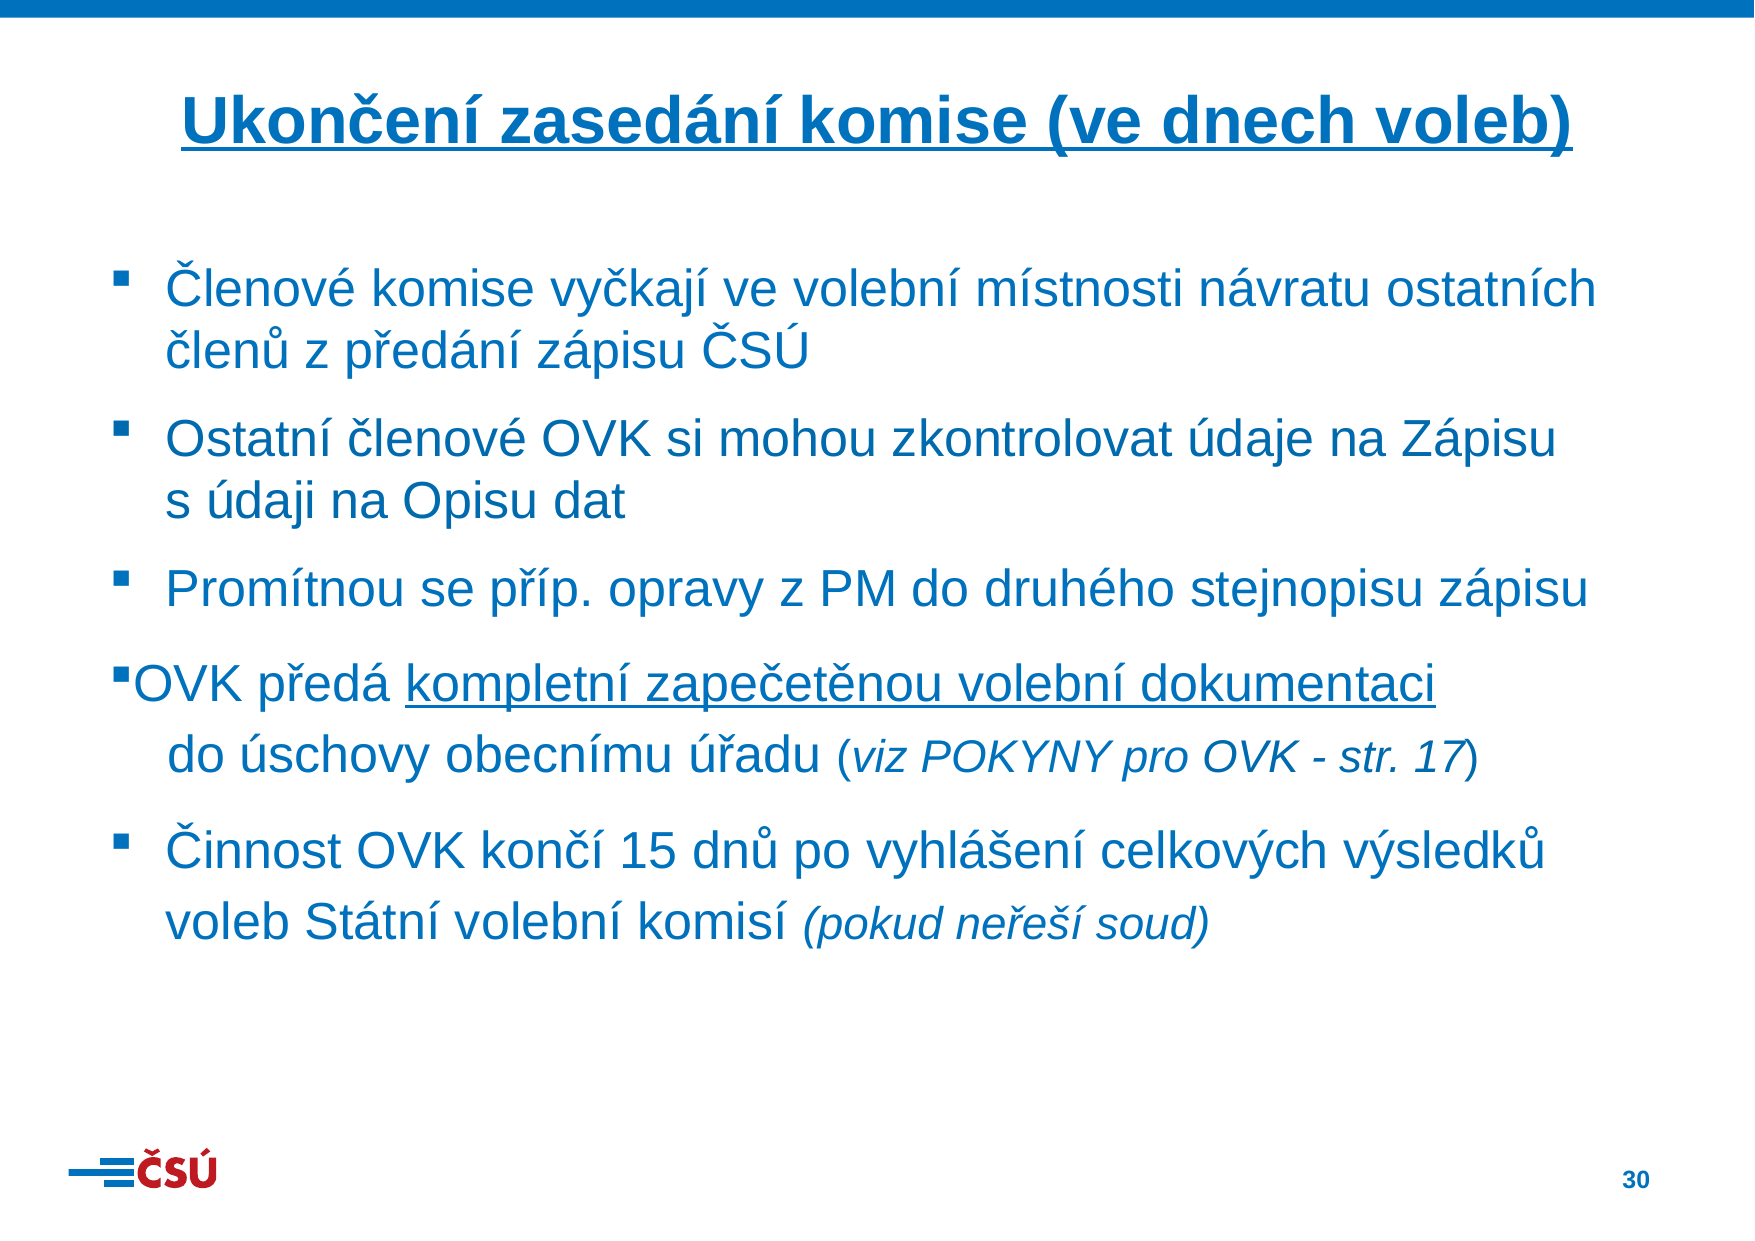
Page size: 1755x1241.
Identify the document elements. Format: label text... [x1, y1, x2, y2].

list Členové komise vyčkají ve volební místnosti návratu ostatních členů z předání zápisu ČSÚ Ostatní členové OVK si mohou zkontrolovat údaje na Zápisu s údaji na Opisu dat Promítnou se příp. opravy z PM do druhého stejnopisu zápisu OVK předá kompletní zapečetěnou volební dokumentaci do úschovy obecnímu úřadu (viz POKYNY pro OVK - str. 17) Činnost OVK končí 15 dnů po vyhlášení celkových výsledků voleb Státní volební komisí (pokud neřeší soud) [109, 253, 1716, 1129]
list Ukončení zasedání komise (ve dnech voleb) [156, 76, 1598, 193]
